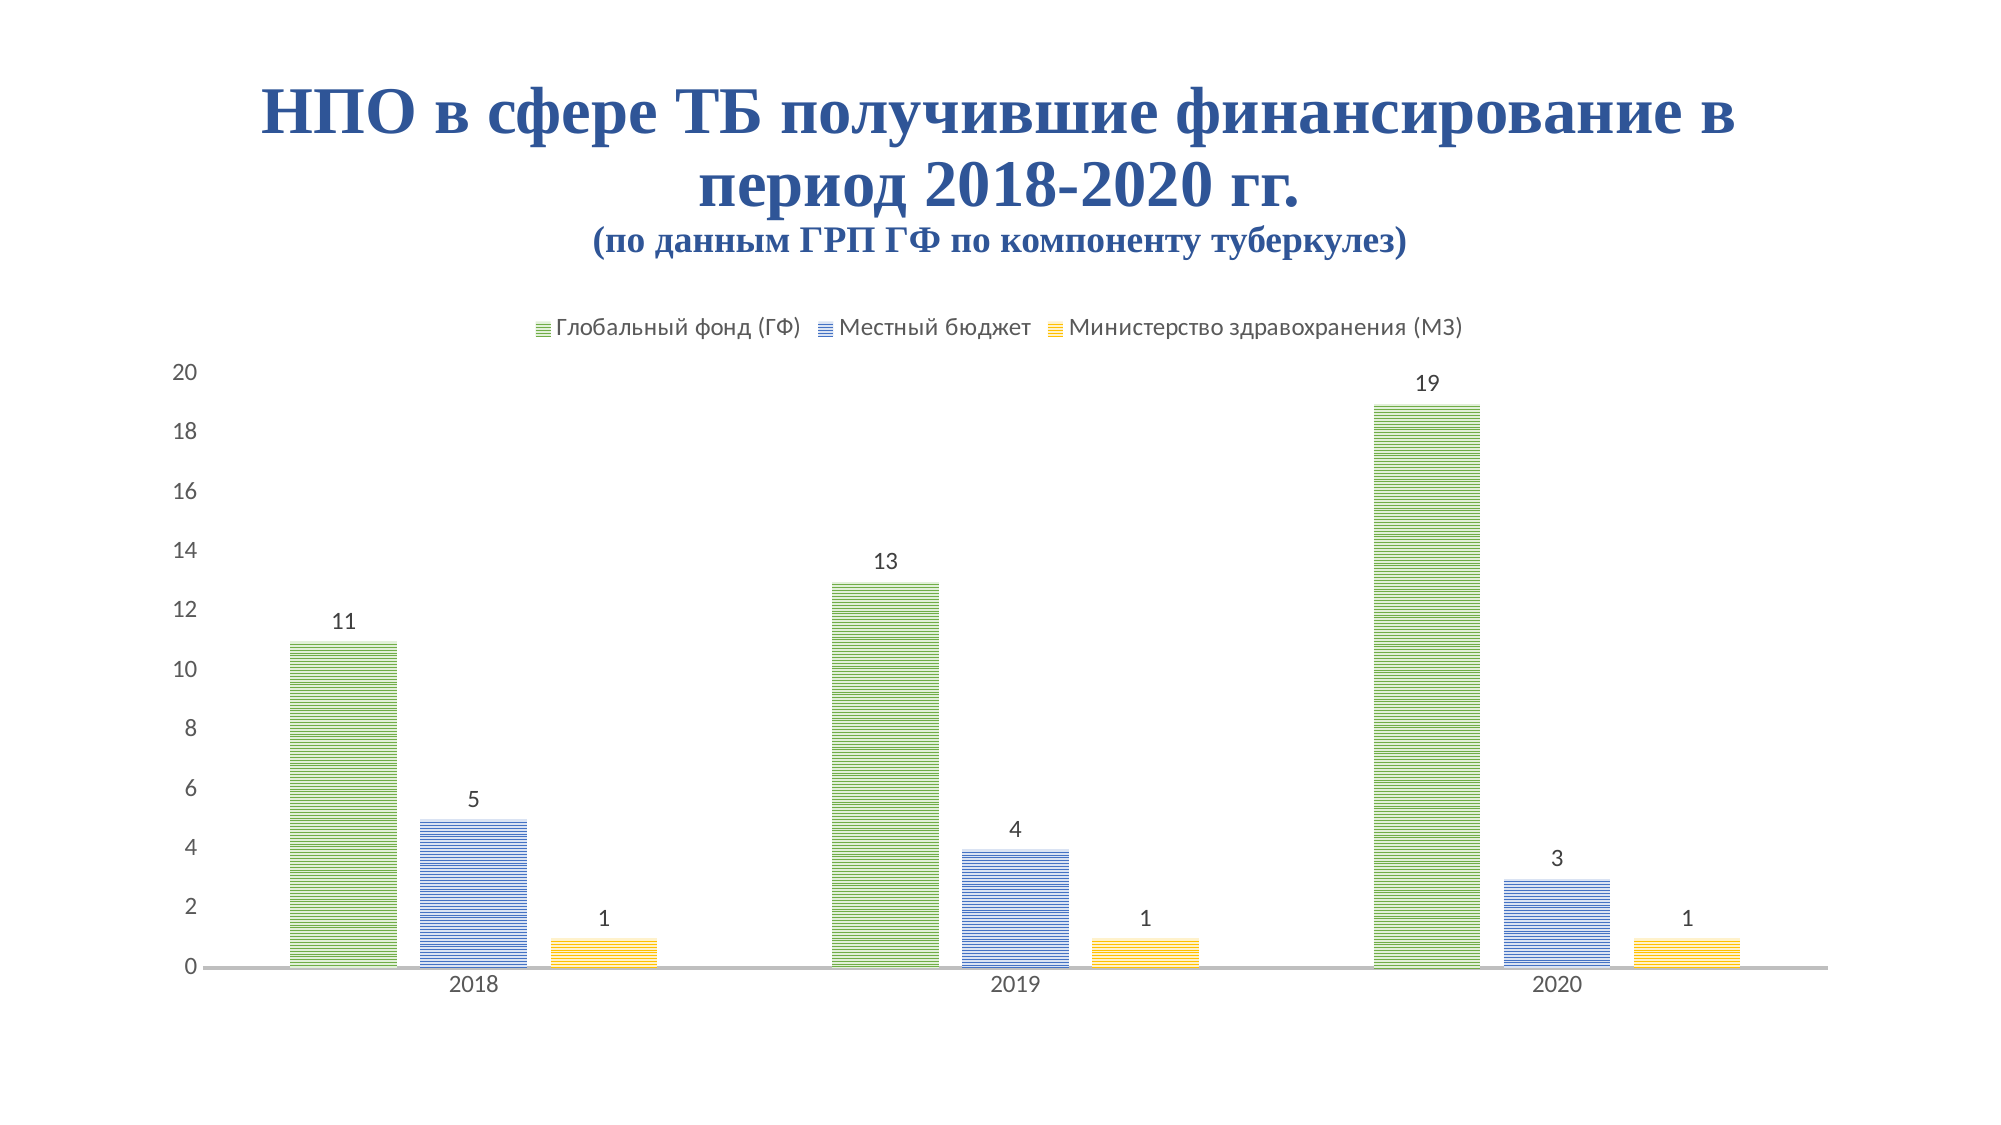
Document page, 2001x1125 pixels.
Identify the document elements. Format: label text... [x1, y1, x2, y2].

title НПО в сфере ТБ получившие финансирование в период 2018-2020 гг. (по данным ГРП ГФ по компоненту туберкулез) [137, 59, 1863, 278]
chart [137, 299, 1863, 1014]
